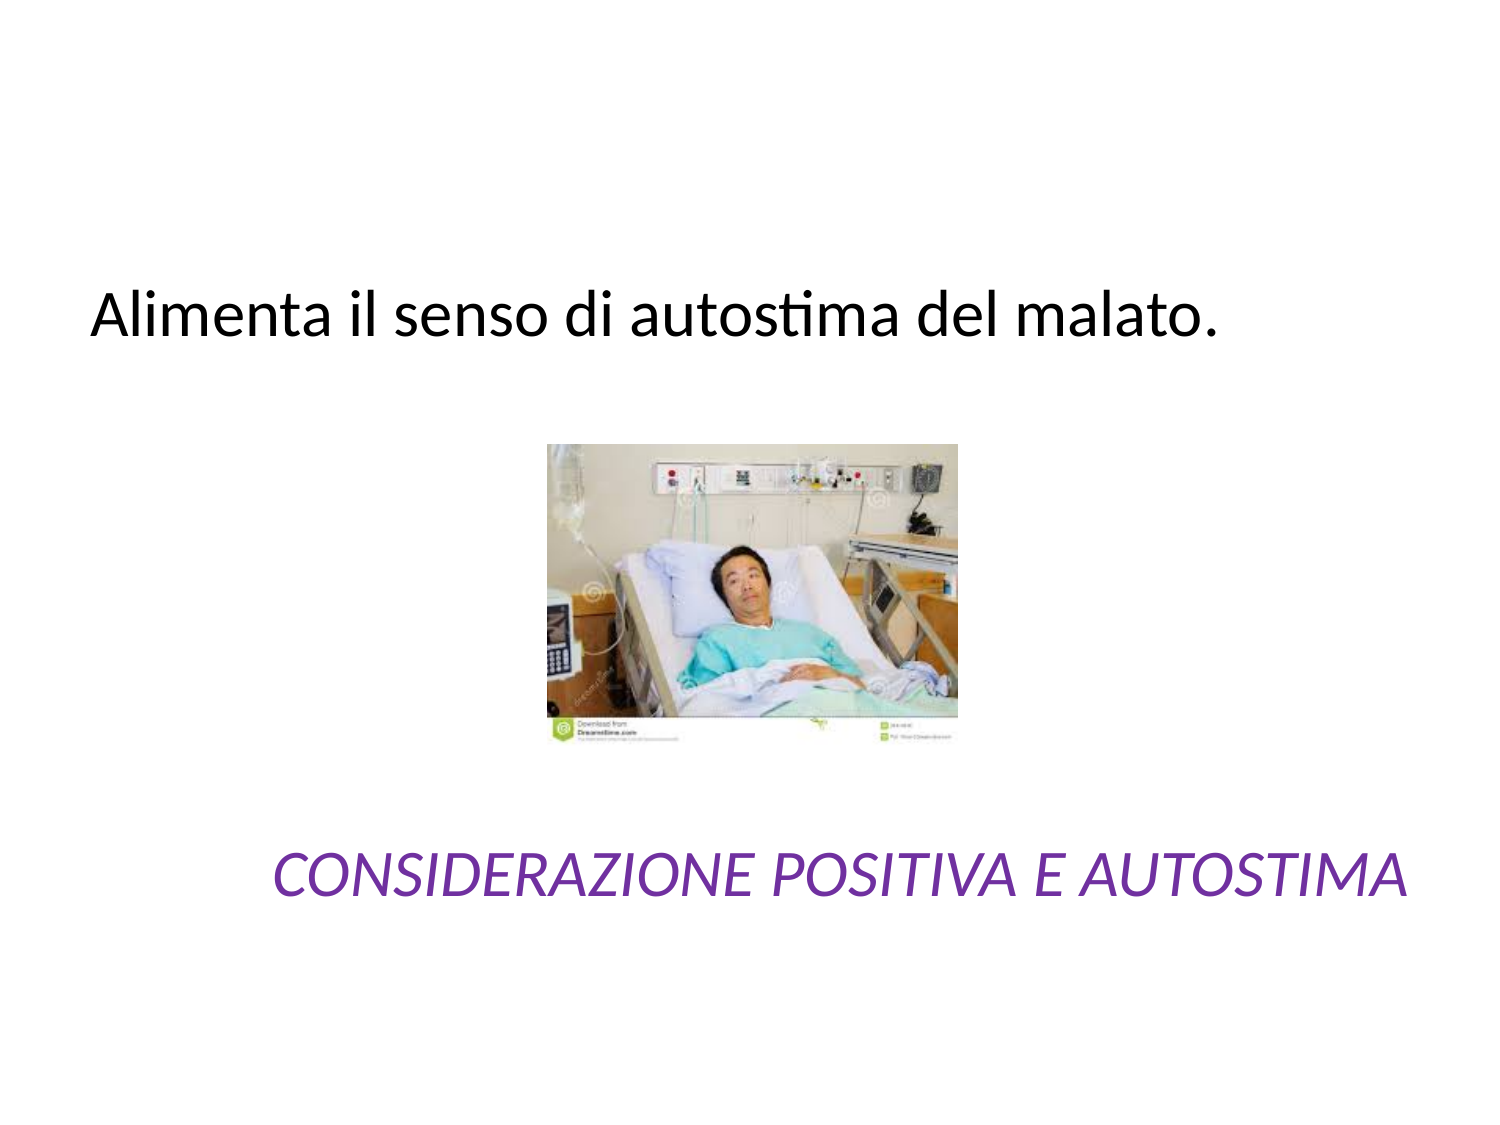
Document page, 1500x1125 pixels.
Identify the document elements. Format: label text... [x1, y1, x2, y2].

picture [547, 444, 958, 747]
list Alimenta il senso di autostima del malato. CONSIDERAZIONE POSITIVA E AUTOSTIMA [75, 262, 1425, 1005]
